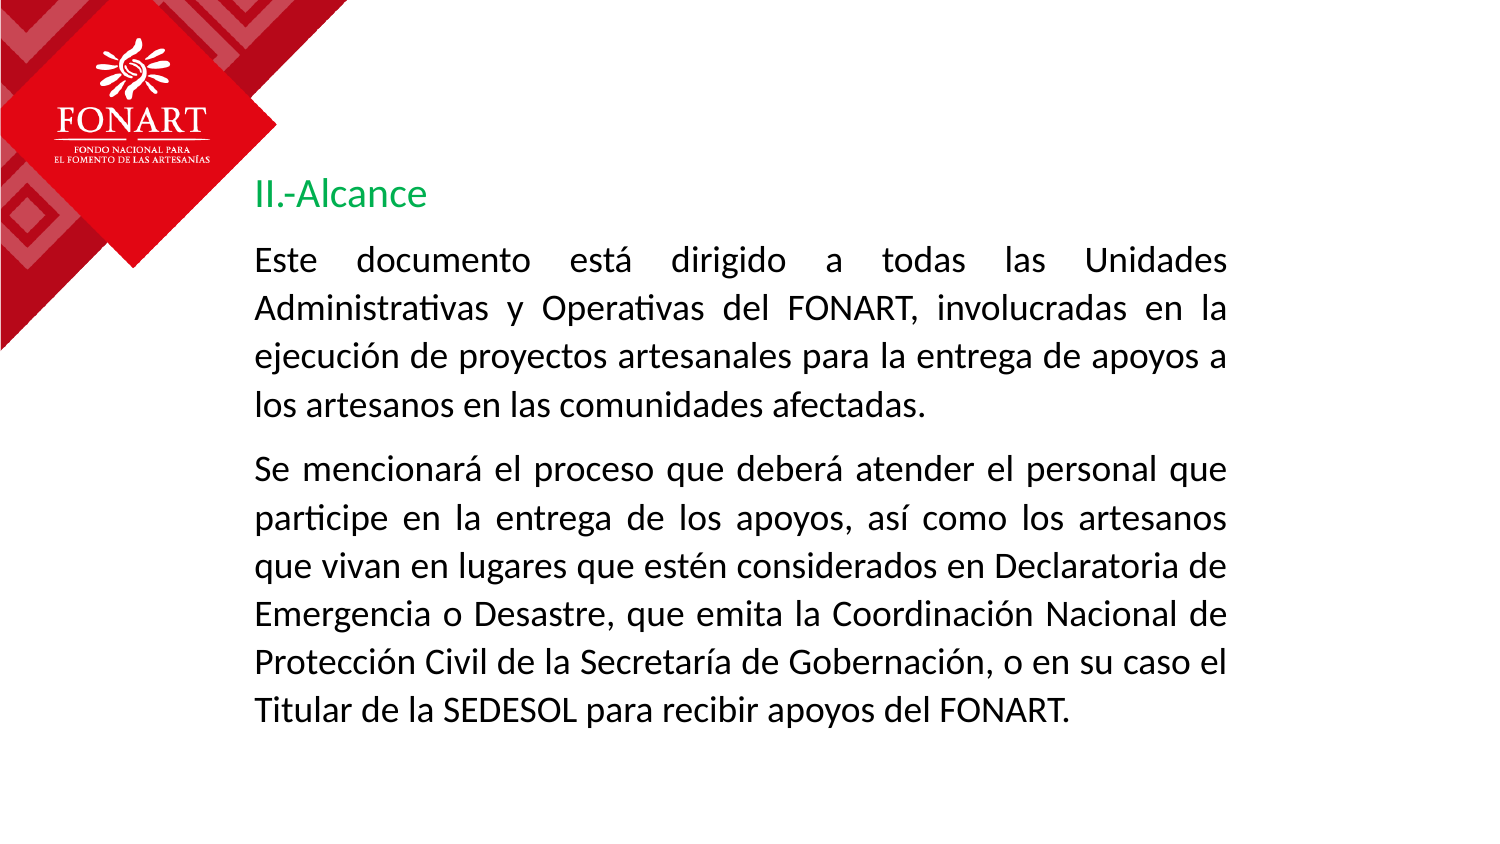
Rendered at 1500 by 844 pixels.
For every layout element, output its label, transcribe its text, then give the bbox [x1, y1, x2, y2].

text_box II.-Alcance Este documento está dirigido a todas las Unidades Administrativas y Operativas del FONART, involucradas en la ejecución de proyectos artesanales para la entrega de apoyos a los artesanos en las comunidades afectadas. Se mencionará el proceso que deberá atender el personal que participe en la entrega de los apoyos, así como los artesanos que vivan en lugares que estén considerados en Declaratoria de Emergencia o Desastre, que emita la Coordinación Nacional de Protección Civil de la Secretaría de Gobernación, o en su caso el Titular de la SEDESOL para recibir apoyos del FONART. [239, 154, 1244, 738]
picture [0, 0, 1500, 844]
